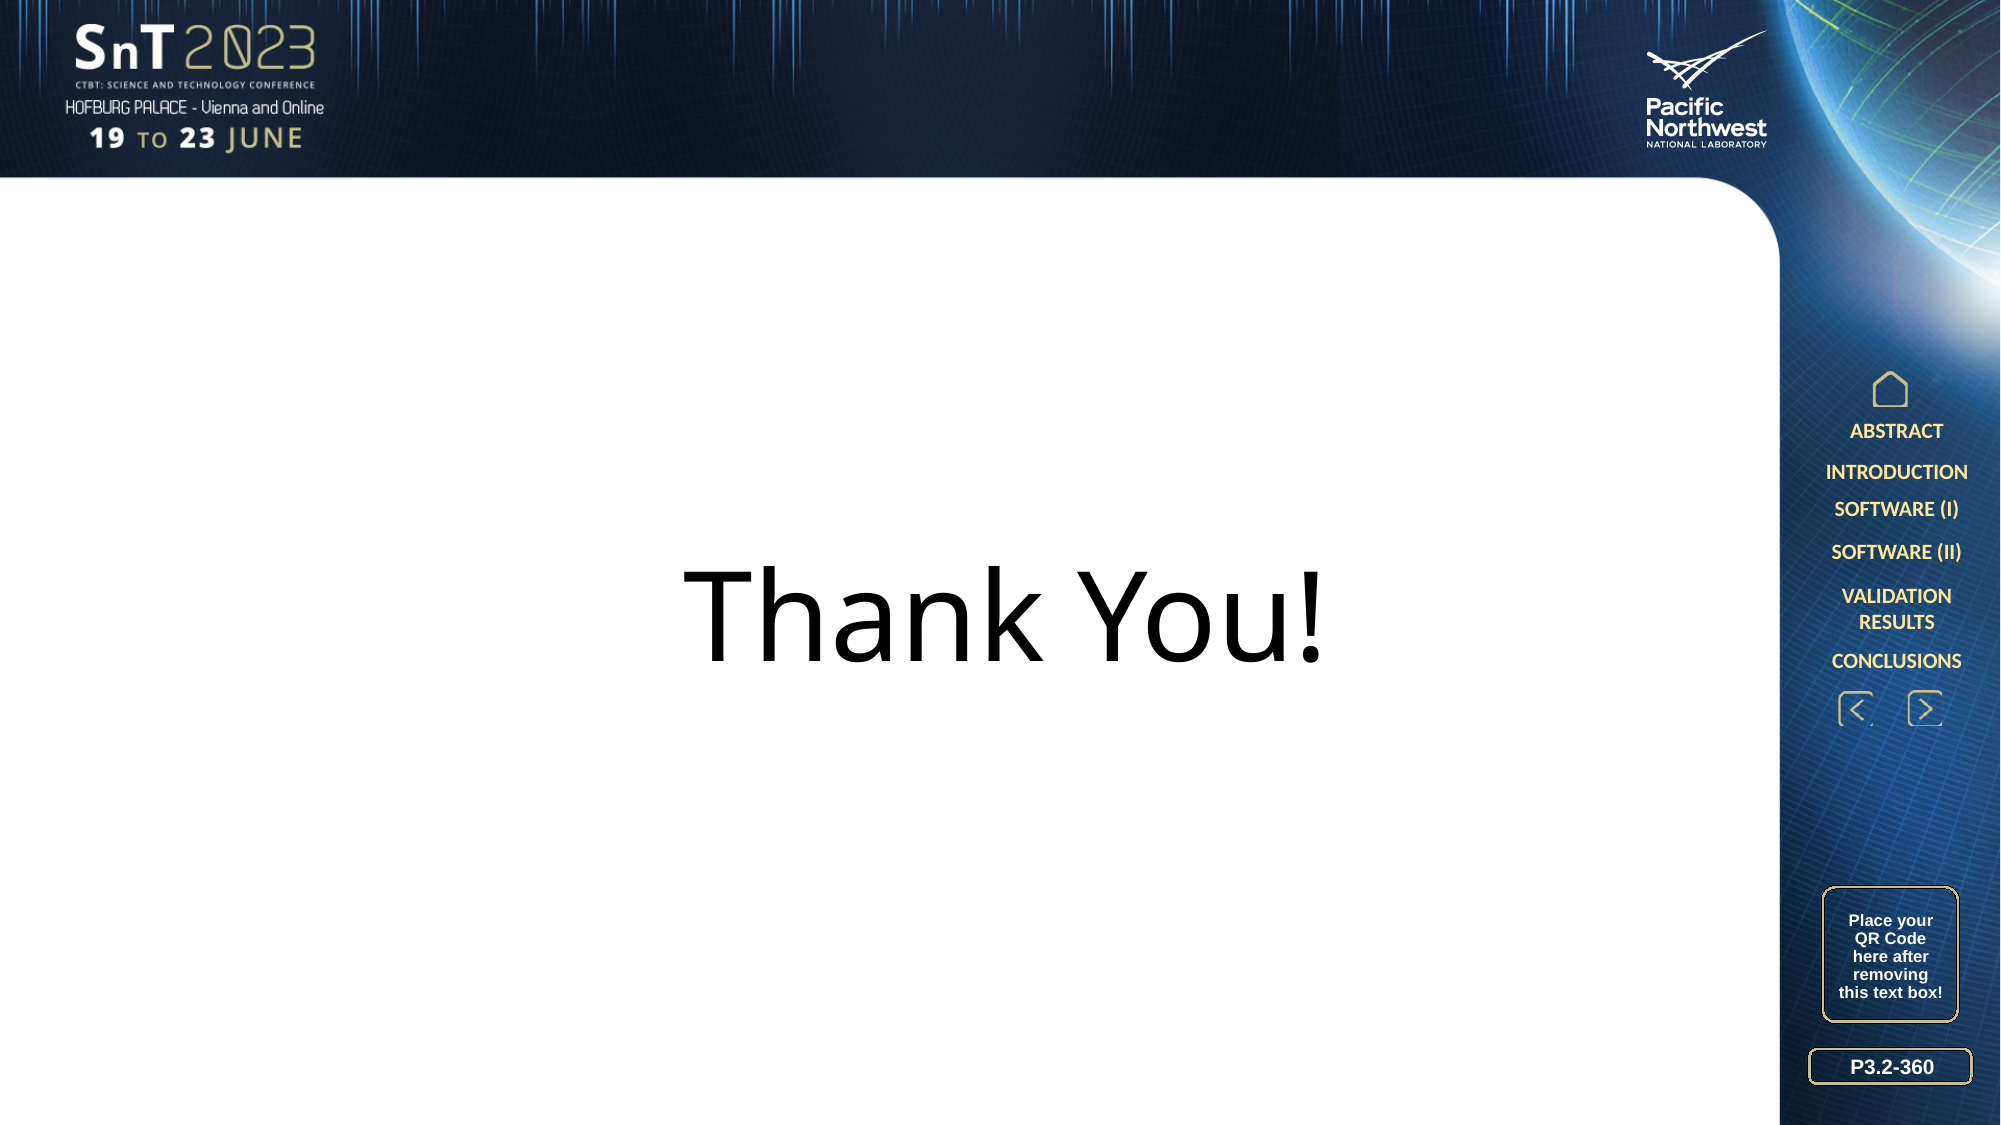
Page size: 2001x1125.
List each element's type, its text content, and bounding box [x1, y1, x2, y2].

text_box Thank You! [564, 528, 1403, 694]
text_box P3.2-360 [1766, 1030, 2000, 1105]
text_box Place your QR Code here after removing this text box! [1823, 896, 1958, 1018]
picture [0, 0, 2001, 1125]
